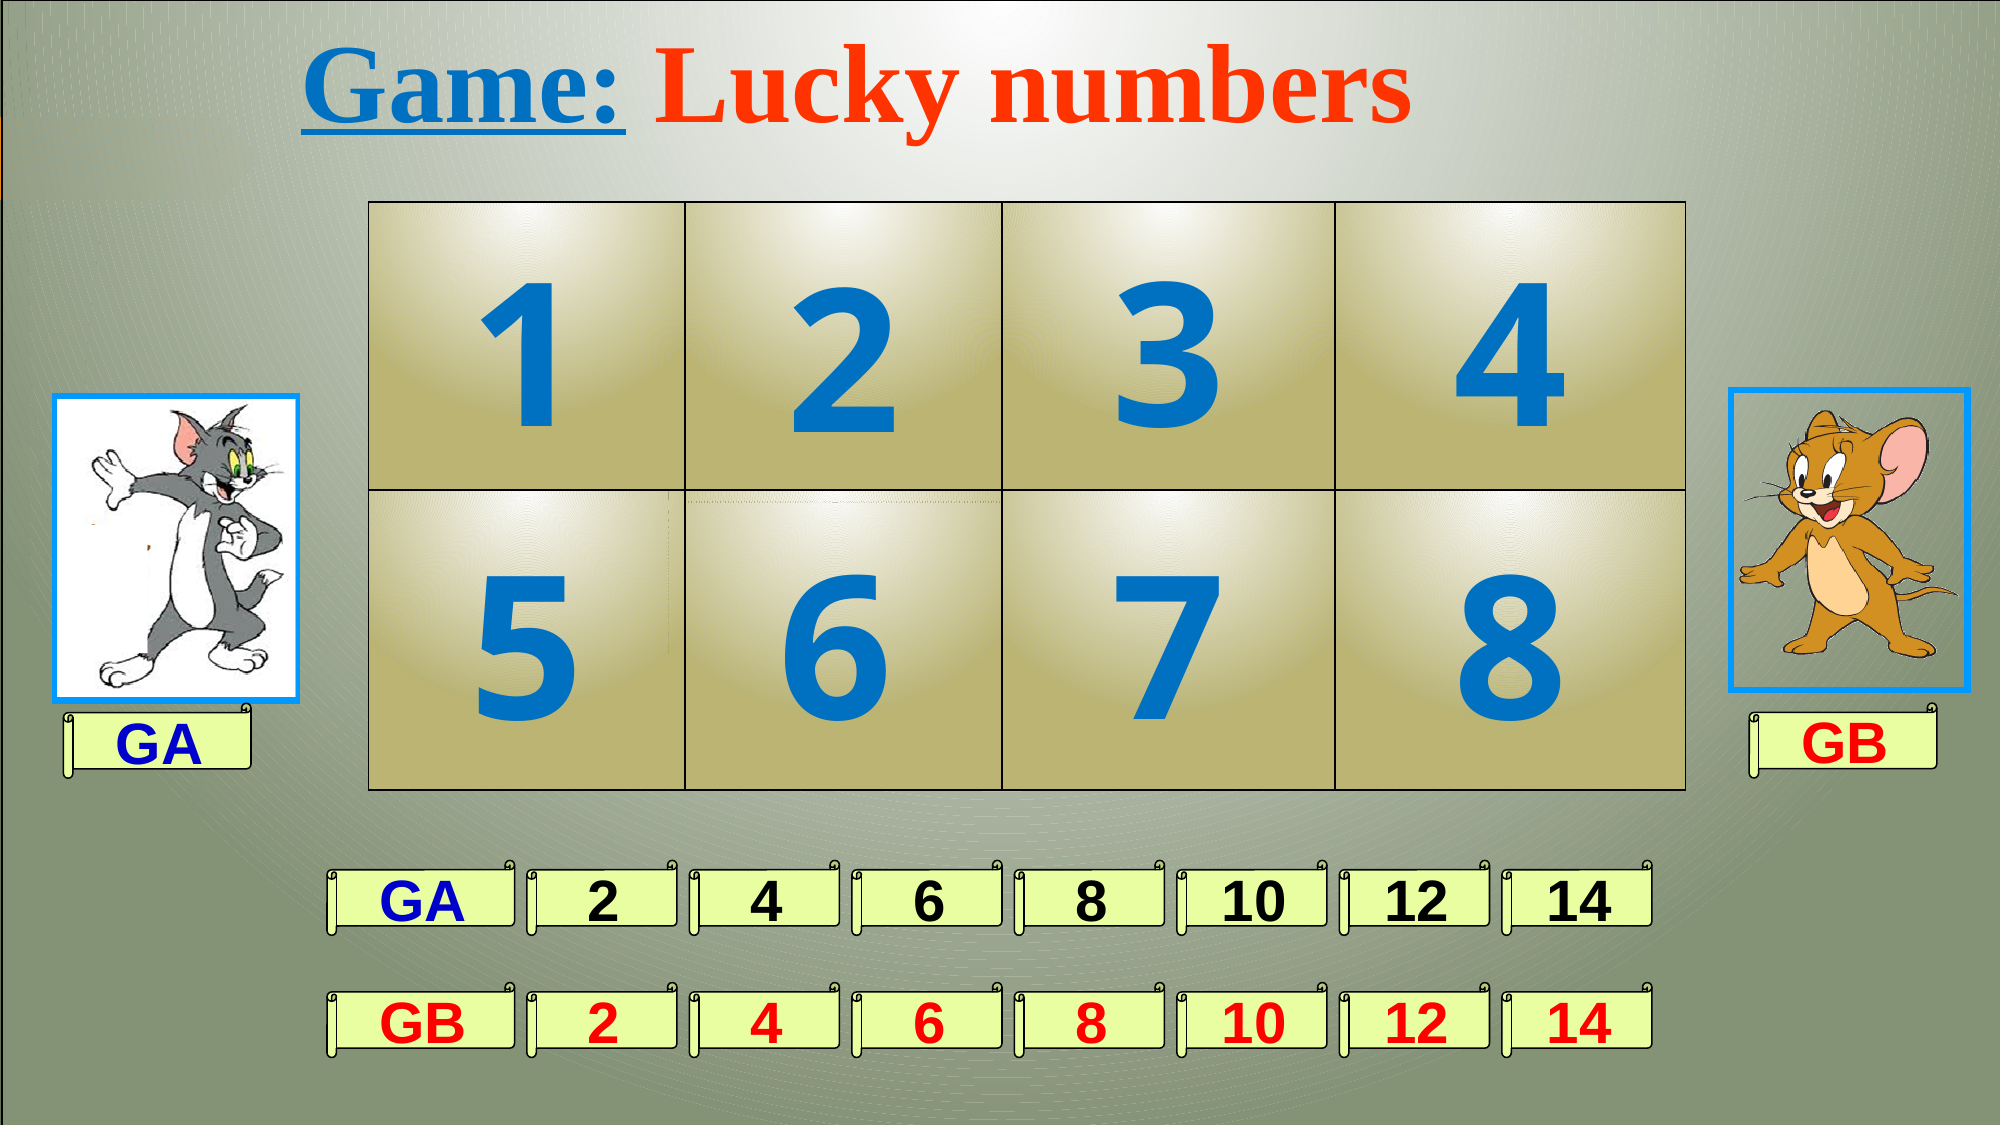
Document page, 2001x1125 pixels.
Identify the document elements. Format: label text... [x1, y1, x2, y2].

text_box [1212, 1017, 1580, 1125]
text_box 4 [689, 982, 840, 1058]
text_box 10 [1176, 982, 1327, 1058]
text_box 12 [1339, 860, 1490, 936]
text_box 6 [686, 489, 1001, 790]
text_box GB [1749, 703, 1937, 778]
text_box 2 [526, 860, 677, 936]
text_box 8 [1014, 982, 1165, 1058]
text_box GB [326, 982, 515, 1058]
text_box 5 [368, 489, 686, 790]
text_box 7 [1001, 489, 1335, 790]
text_box 10 [1176, 860, 1327, 936]
text_box 6 [851, 860, 1002, 936]
picture [1734, 392, 1965, 688]
text_box 14 [1501, 982, 1652, 1058]
text_box 8 [1335, 489, 1686, 790]
text_box 1 [368, 202, 685, 489]
text_box 14 [1501, 860, 1652, 936]
text_box 2 [685, 202, 1001, 489]
picture [51, 392, 300, 704]
text_box 12 [1339, 982, 1490, 1058]
text_box 4 [1336, 202, 1686, 489]
text_box 2 [526, 982, 677, 1058]
text_box GA [63, 713, 251, 779]
text_box Game: Lucky numbers [280, 0, 1630, 155]
text_box 3 [1001, 202, 1336, 489]
text_box 4 [689, 860, 840, 936]
text_box [2, 0, 2000, 1125]
text_box 6 [851, 982, 1002, 1058]
text_box GA [326, 860, 515, 936]
text_box 8 [1014, 860, 1165, 936]
